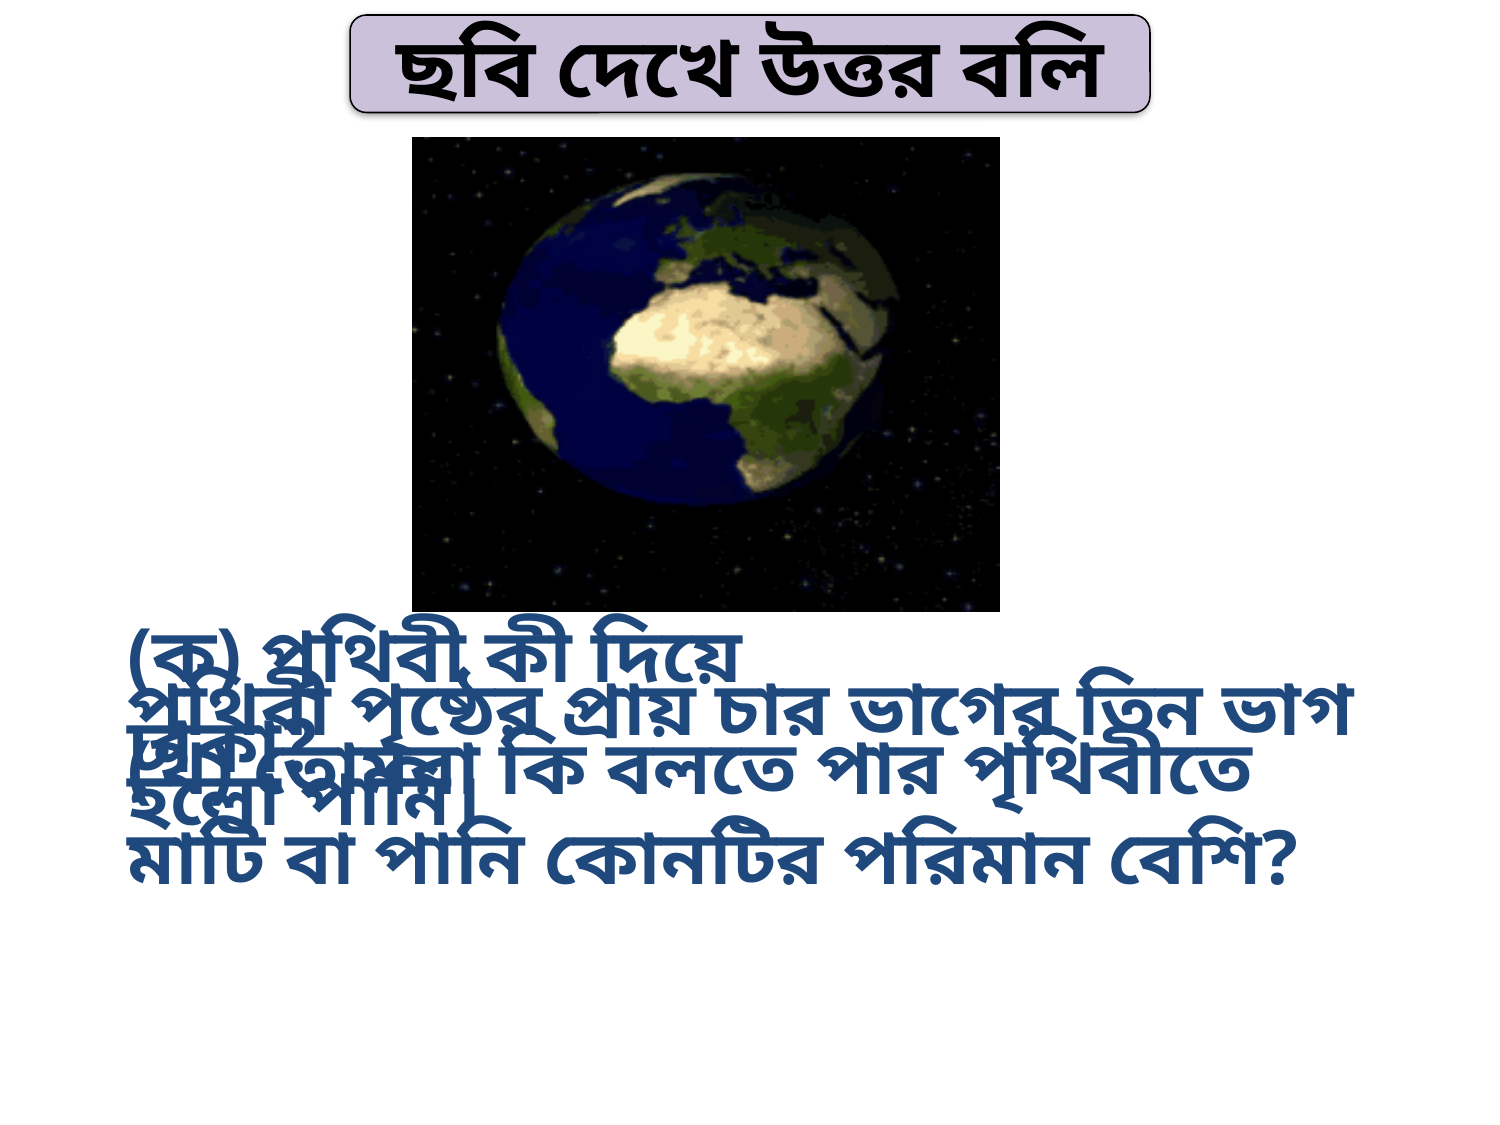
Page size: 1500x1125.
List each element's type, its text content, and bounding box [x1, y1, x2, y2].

text_box (খ) তোমরা কি বলতে পার পৃথিবীতে মাটি বা পানি কোনটির পরিমান বেশি? [112, 848, 1421, 908]
text_box পৃথিবী পৃষ্ঠের প্রায় চার ভাগের তিন ভাগ হলো পানি। [112, 652, 1421, 848]
picture [412, 137, 1001, 613]
text_box ছবি দেখে উত্তর বলি [349, 14, 1151, 114]
text_box (ক) পৃথিবী কী দিয়ে ঢাকা? [112, 599, 875, 652]
